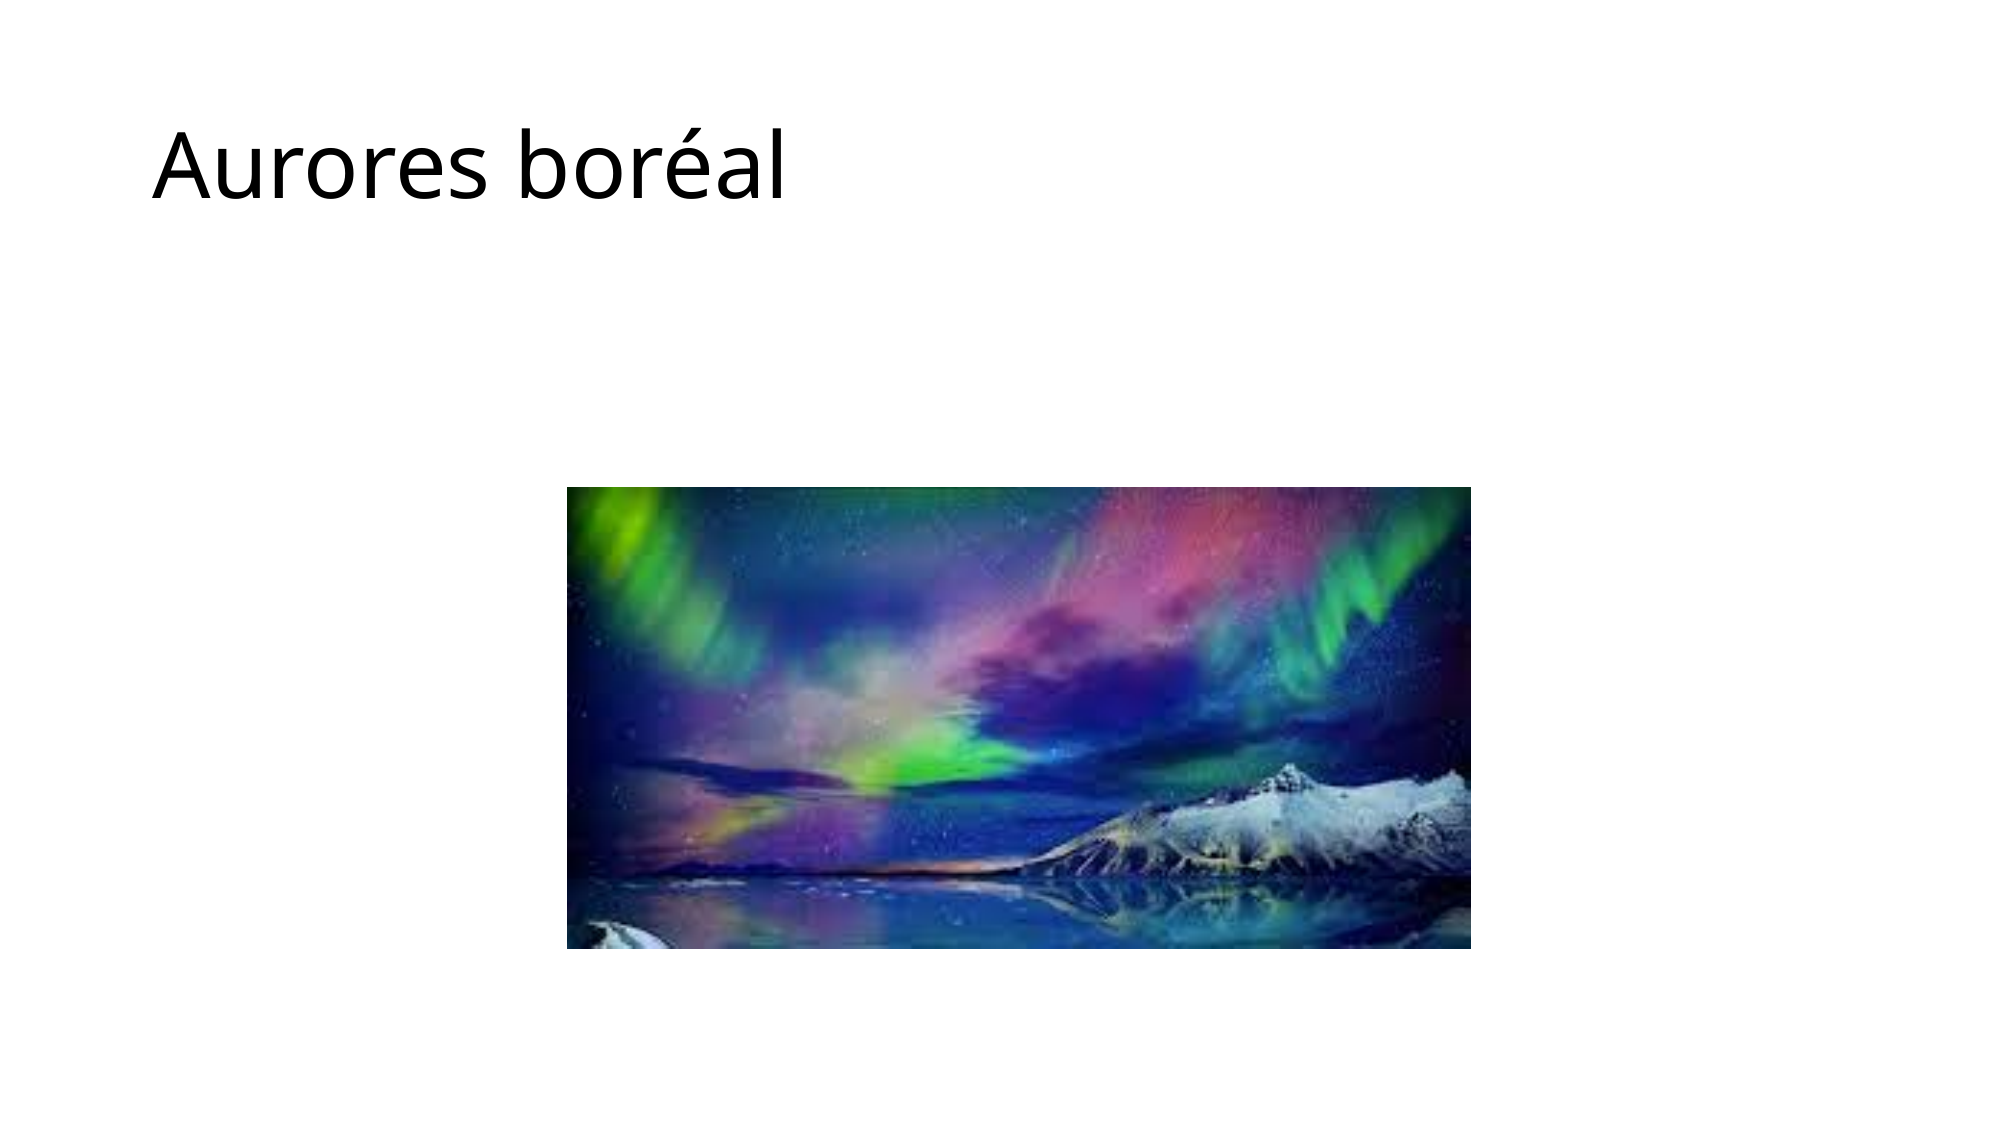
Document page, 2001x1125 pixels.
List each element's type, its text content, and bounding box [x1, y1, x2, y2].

title Aurores boréal [137, 59, 1863, 278]
picture [567, 487, 1471, 949]
